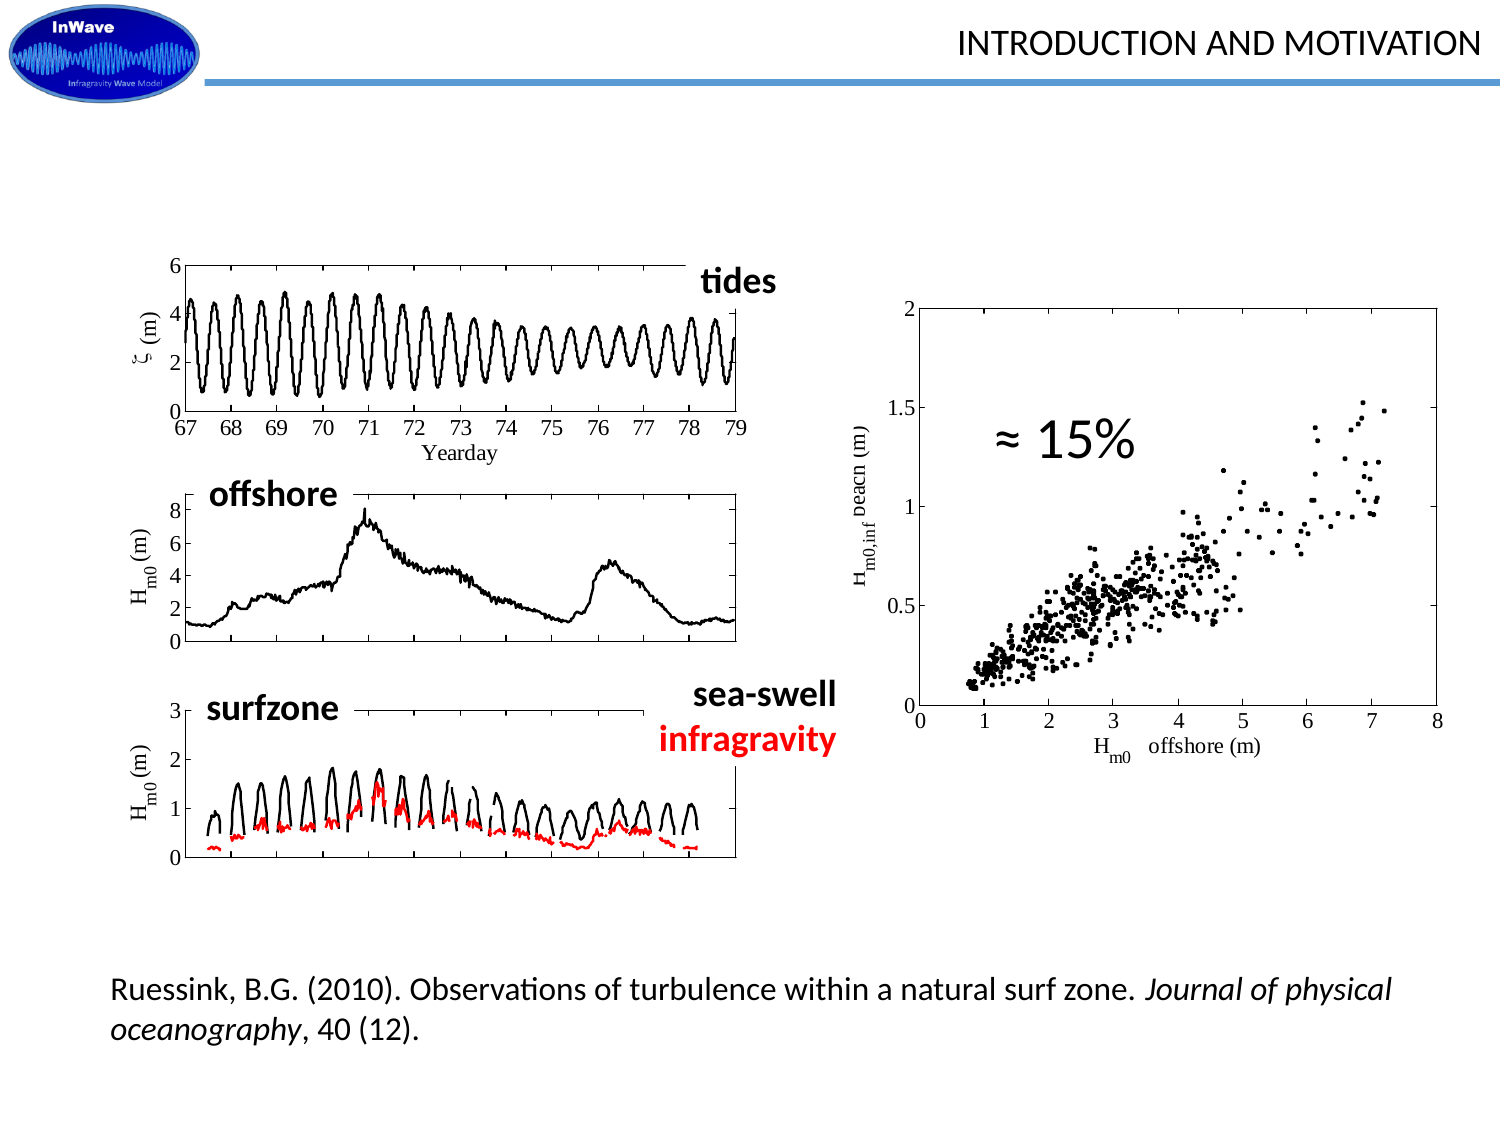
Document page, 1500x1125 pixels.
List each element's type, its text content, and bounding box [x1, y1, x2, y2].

picture [0, 0, 205, 110]
text_box Ruessink, B.G. (2010). Observations of turbulence within a natural surf zone. Journal of physical oceanography, 40 (12). [95, 959, 1500, 1055]
picture [67, 248, 1500, 887]
text_box INTRODUCTION AND MOTIVATION [942, 10, 1498, 71]
